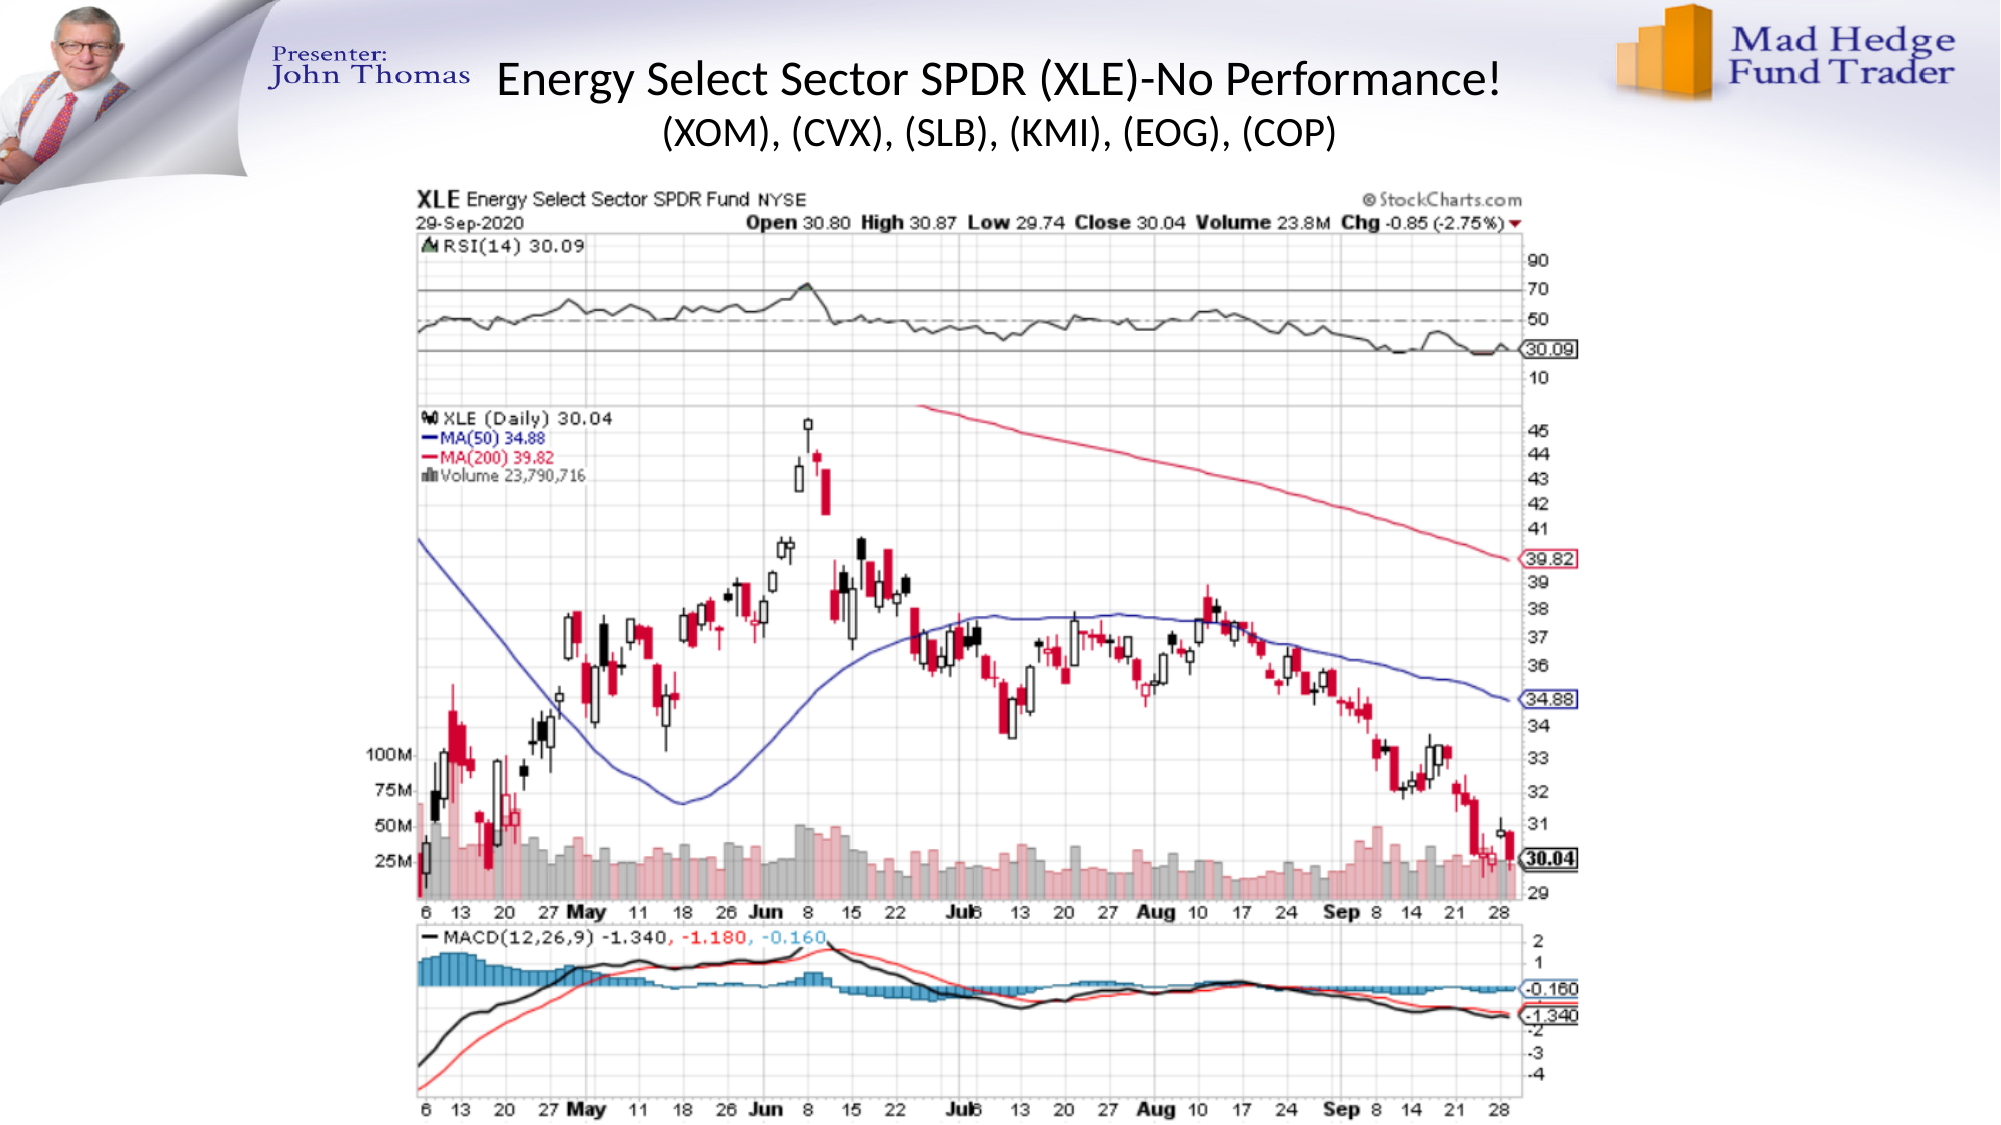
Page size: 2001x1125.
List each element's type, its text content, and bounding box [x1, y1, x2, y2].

title Energy Select Sector SPDR (XLE)-No Performance! (XOM), (CVX), (SLB), (KMI), (EOG), (COP) [324, 37, 1675, 213]
picture [0, 0, 2000, 1125]
